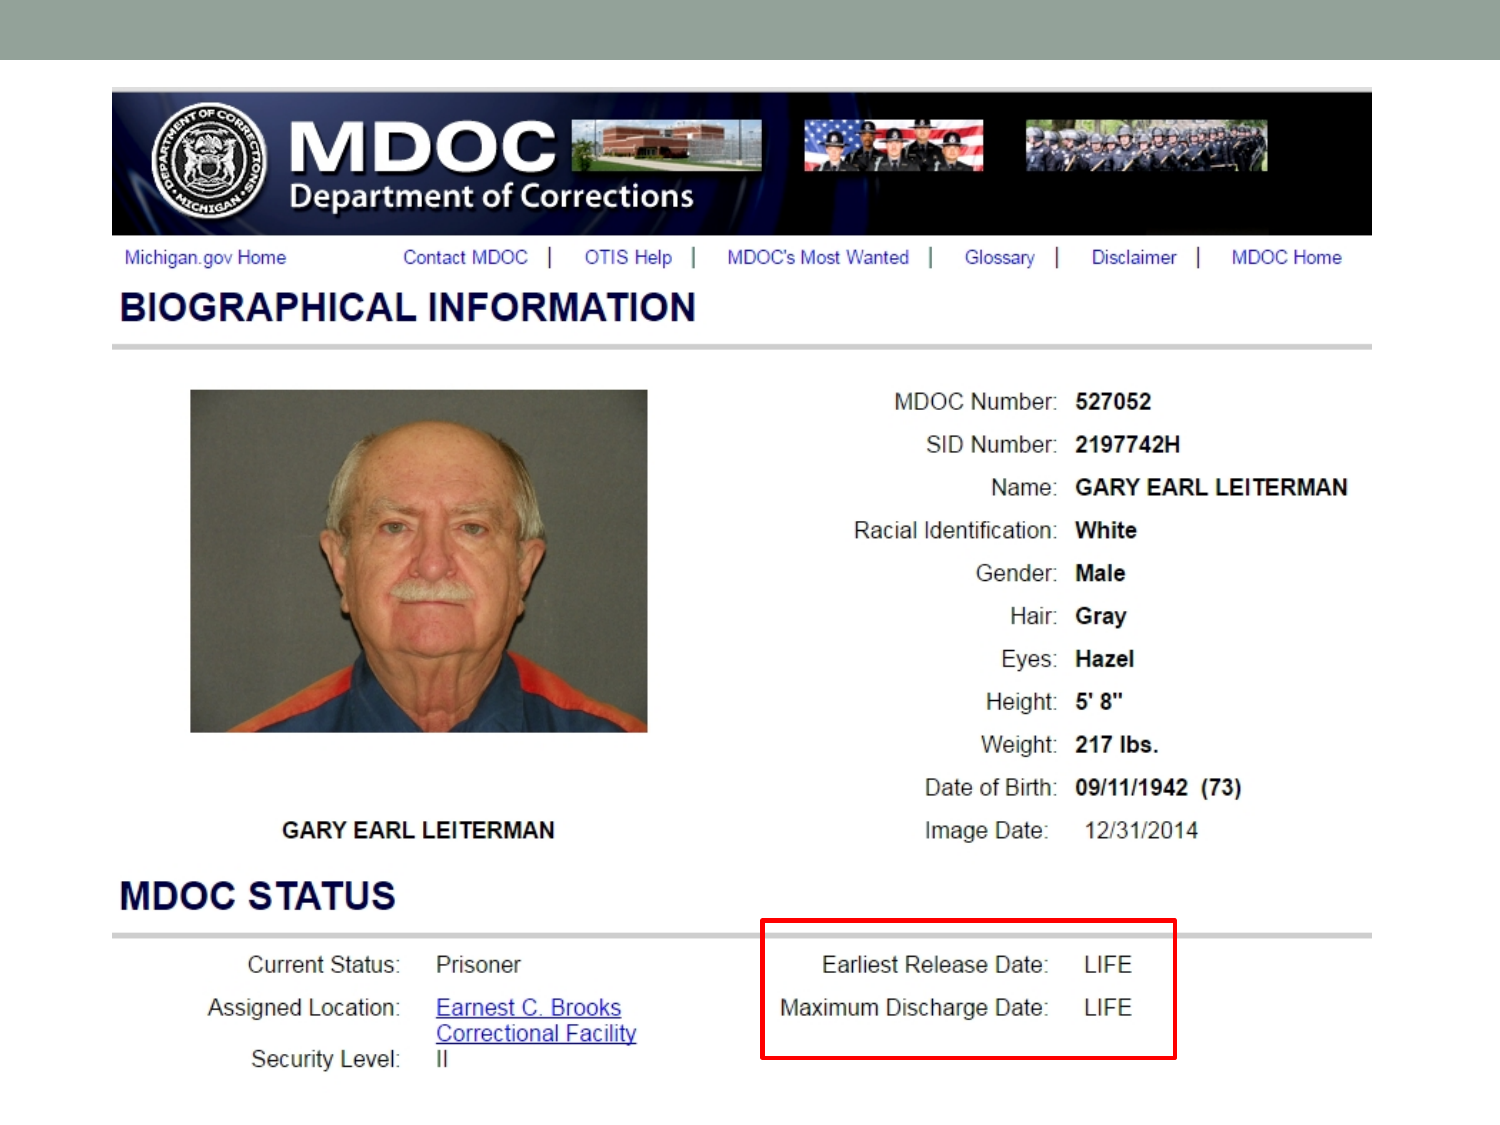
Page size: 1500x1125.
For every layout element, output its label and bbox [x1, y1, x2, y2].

picture [112, 87, 1372, 1093]
